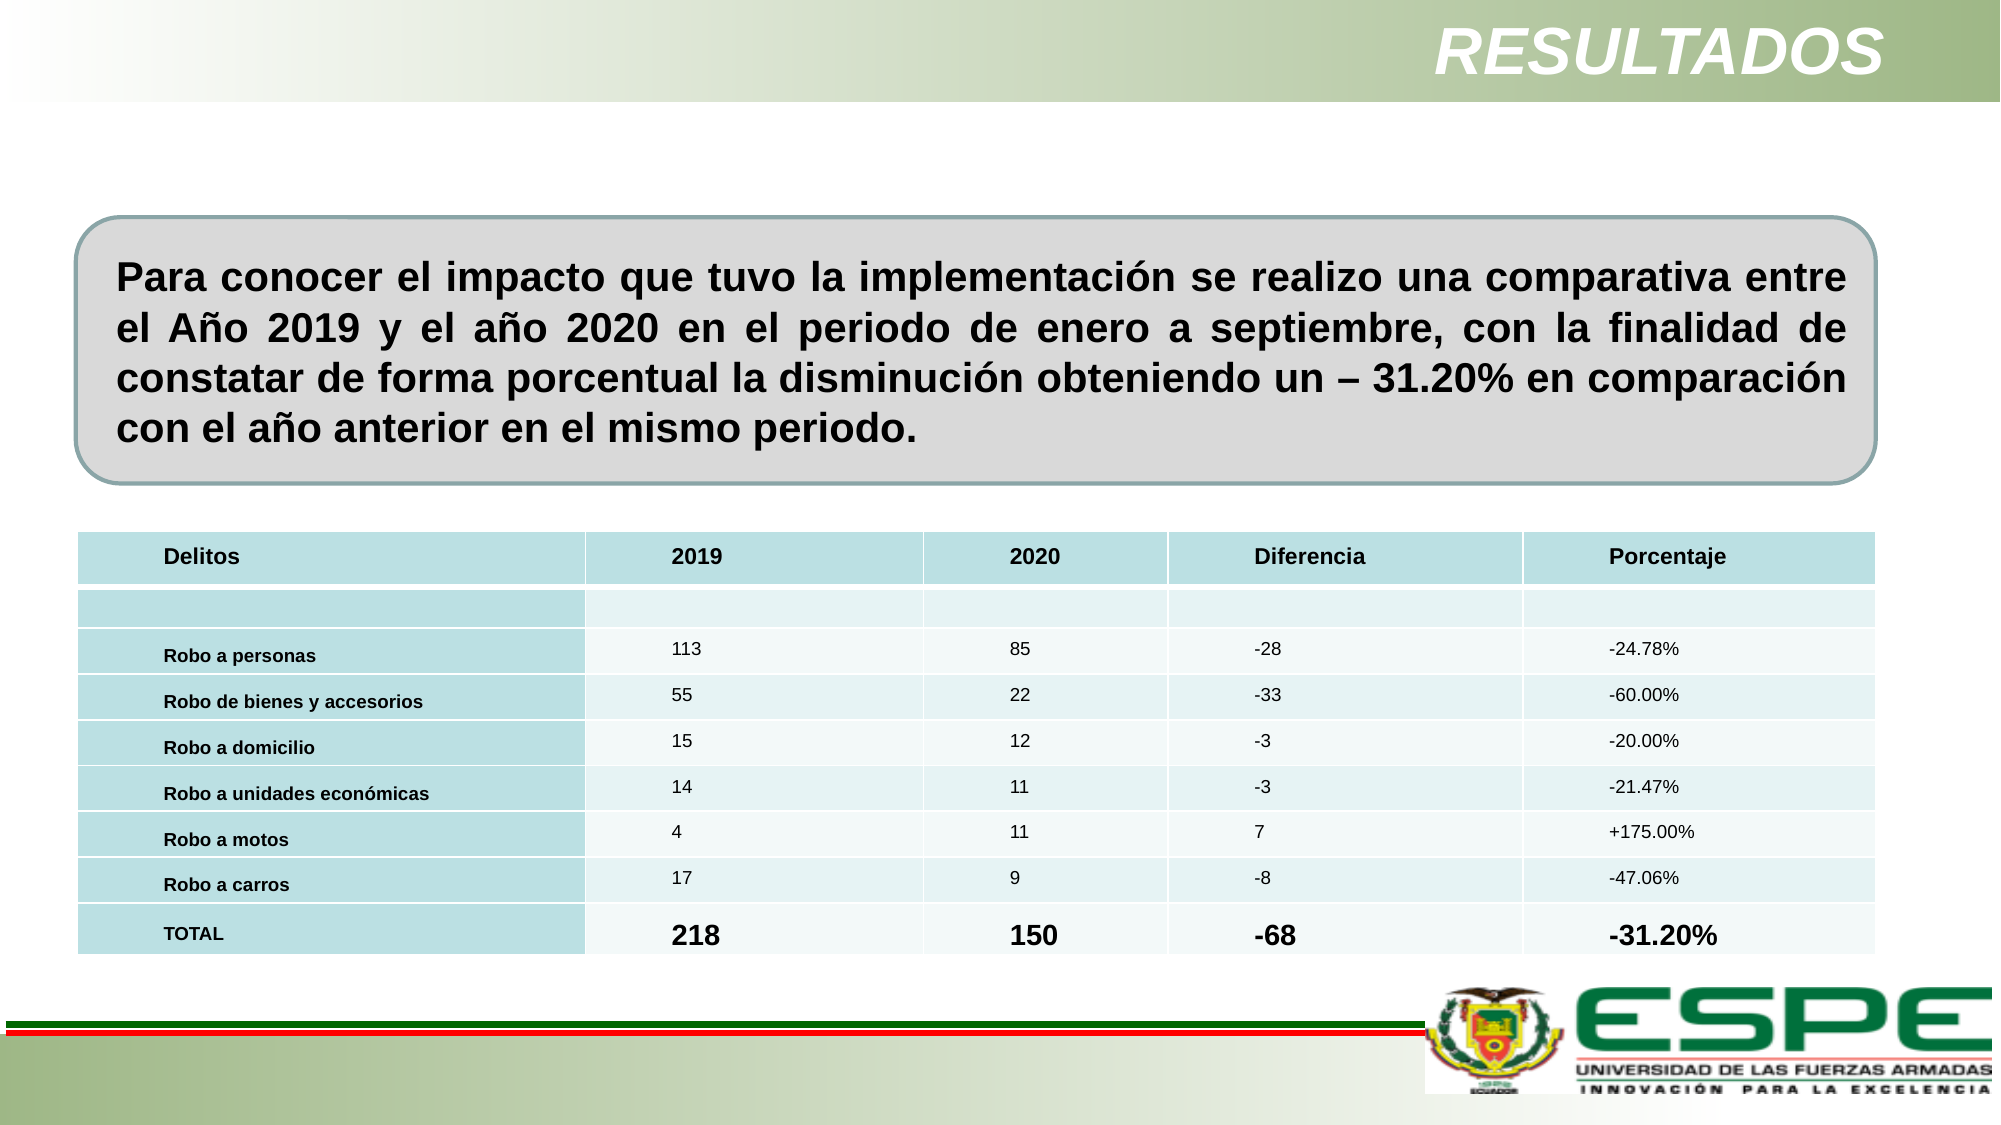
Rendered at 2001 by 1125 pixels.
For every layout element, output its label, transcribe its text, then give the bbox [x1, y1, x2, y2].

table_cell Robo a carros [78, 858, 585, 902]
table_cell 150 [924, 904, 1167, 954]
table_cell +175.00% [1524, 812, 1875, 856]
table_cell 12 [924, 721, 1167, 765]
table_header 2020 [924, 532, 1167, 584]
table_header Porcentaje [1524, 532, 1875, 584]
table_cell 14 [586, 766, 923, 810]
table_cell 9 [924, 858, 1167, 902]
table_cell -3 [1169, 766, 1522, 810]
table_cell -8 [1169, 858, 1522, 902]
table_cell 11 [924, 812, 1167, 856]
table_cell Robo de bienes y accesorios [78, 675, 585, 719]
table_cell 85 [924, 629, 1167, 673]
table_cell 7 [1169, 812, 1522, 856]
table_cell Robo a motos [78, 812, 585, 856]
table_cell [1169, 590, 1522, 627]
table_cell -47.06% [1524, 858, 1875, 902]
table_cell 113 [586, 629, 923, 673]
table_cell Robo a personas [78, 629, 585, 673]
picture [1425, 987, 1992, 1094]
text_box Para conocer el impacto que tuvo la implementación se realizo una comparativa entre el Año 2019 y el año 2020 en el periodo de enero a septiembre, con la finalidad de constatar de forma porcentual la disminución obteniendo un – 31.20% en comparación con el año anterior en el mismo periodo. [73, 215, 1878, 486]
table_cell -31.20% [1524, 904, 1875, 954]
table_cell [586, 590, 923, 627]
table_cell -60.00% [1524, 675, 1875, 719]
table_cell [1524, 590, 1875, 627]
table_cell 22 [924, 675, 1167, 719]
table_cell [924, 590, 1167, 627]
table_cell Robo a domicilio [78, 721, 585, 765]
table_header Diferencia [1169, 532, 1522, 584]
table_cell 11 [924, 766, 1167, 810]
table_cell 15 [586, 721, 923, 765]
table_cell [78, 590, 585, 627]
table_cell 218 [586, 904, 923, 954]
table_cell 17 [586, 858, 923, 902]
table_cell Robo a unidades económicas [78, 766, 585, 810]
title RESULTADOS [99, 0, 1900, 188]
table_cell -3 [1169, 721, 1522, 765]
table_cell -21.47% [1524, 766, 1875, 810]
table_cell -33 [1169, 675, 1522, 719]
text_box [130, 187, 1900, 273]
table_header Delitos [78, 532, 585, 584]
table_cell -20.00% [1524, 721, 1875, 765]
table_cell 4 [586, 812, 923, 856]
table_cell -68 [1169, 904, 1522, 954]
table_cell TOTAL [78, 904, 585, 954]
table_cell -24.78% [1524, 629, 1875, 673]
table_header 2019 [586, 532, 923, 584]
table_cell 55 [586, 675, 923, 719]
table_cell -28 [1169, 629, 1522, 673]
